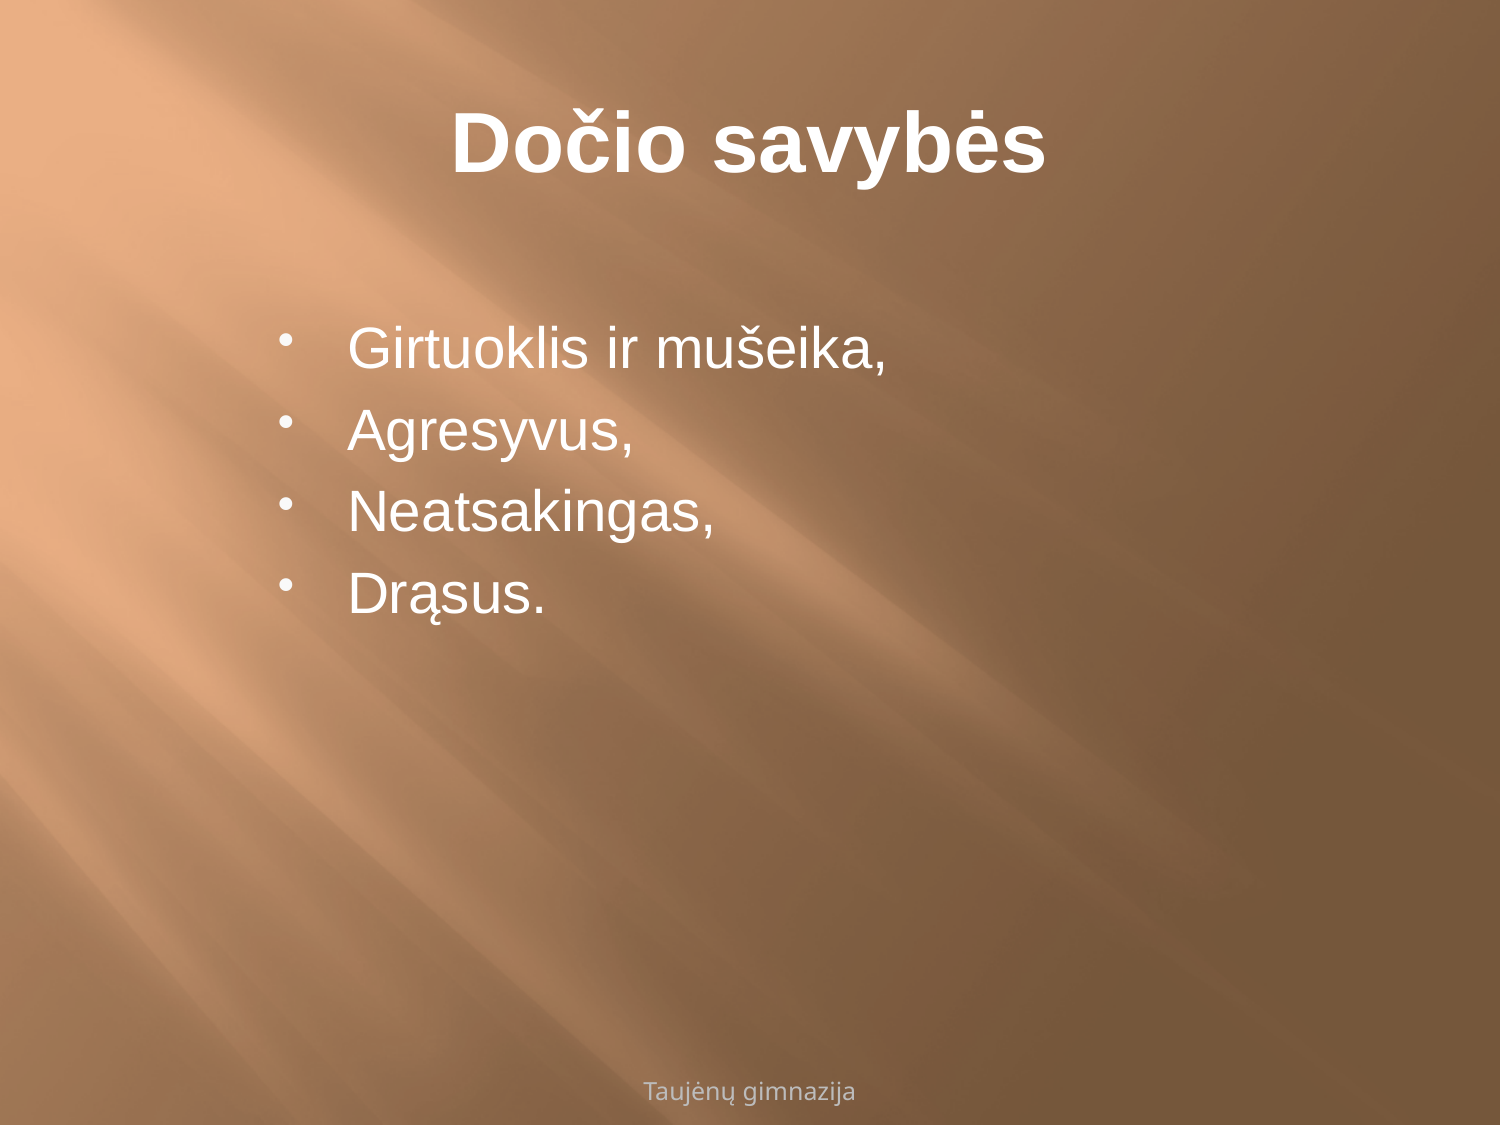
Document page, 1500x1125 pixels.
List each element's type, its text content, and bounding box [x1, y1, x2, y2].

list Girtuoklis ir mušeika, Agresyvus, Neatsakingas, Drąsus. [241, 302, 1426, 1036]
footer Taujėnų gimnazija [512, 1052, 988, 1113]
title Dočio savybės [75, 45, 1425, 233]
